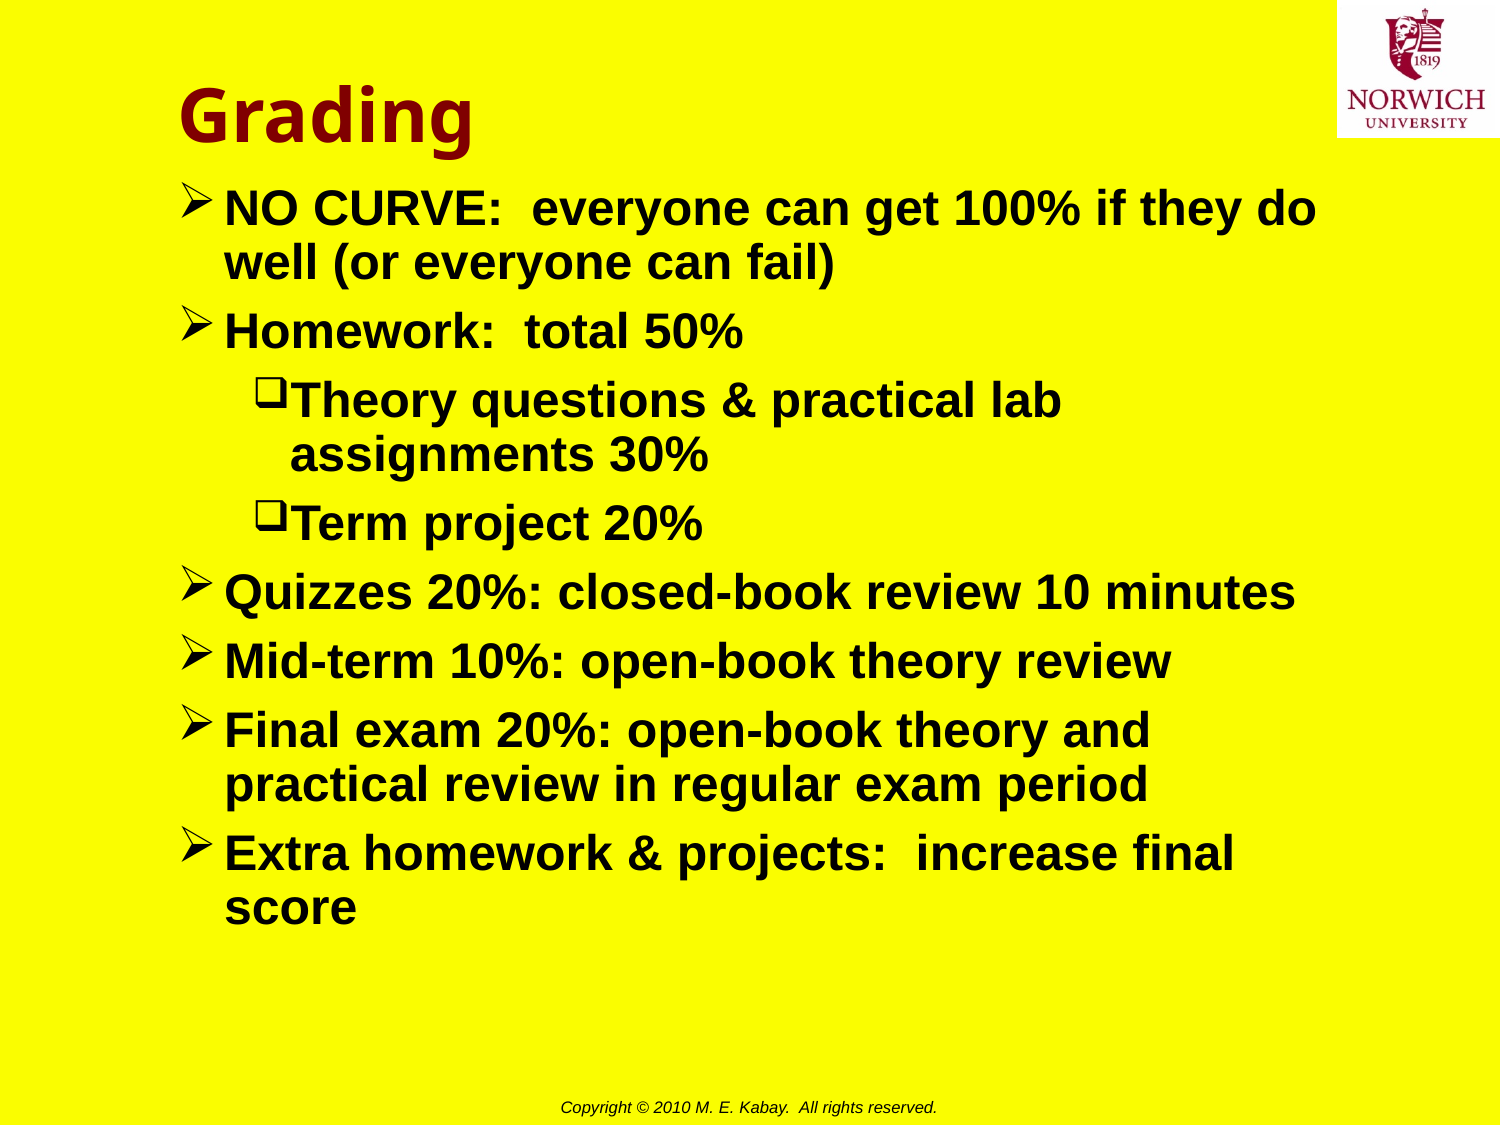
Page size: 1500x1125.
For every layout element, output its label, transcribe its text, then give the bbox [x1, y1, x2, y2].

picture [1337, 0, 1500, 138]
list NO CURVE: everyone can get 100% if they do well (or everyone can fail) Homework: total 50% Theory questions & practical lab assignments 30% Term project 20% Quizzes 20%: closed-book review 10 minutes Mid-term 10%: open-book theory review Final exam 20%: open-book theory and practical review in regular exam period Extra homework & projects: increase final score [161, 174, 1339, 1038]
title Grading [161, 24, 1339, 174]
